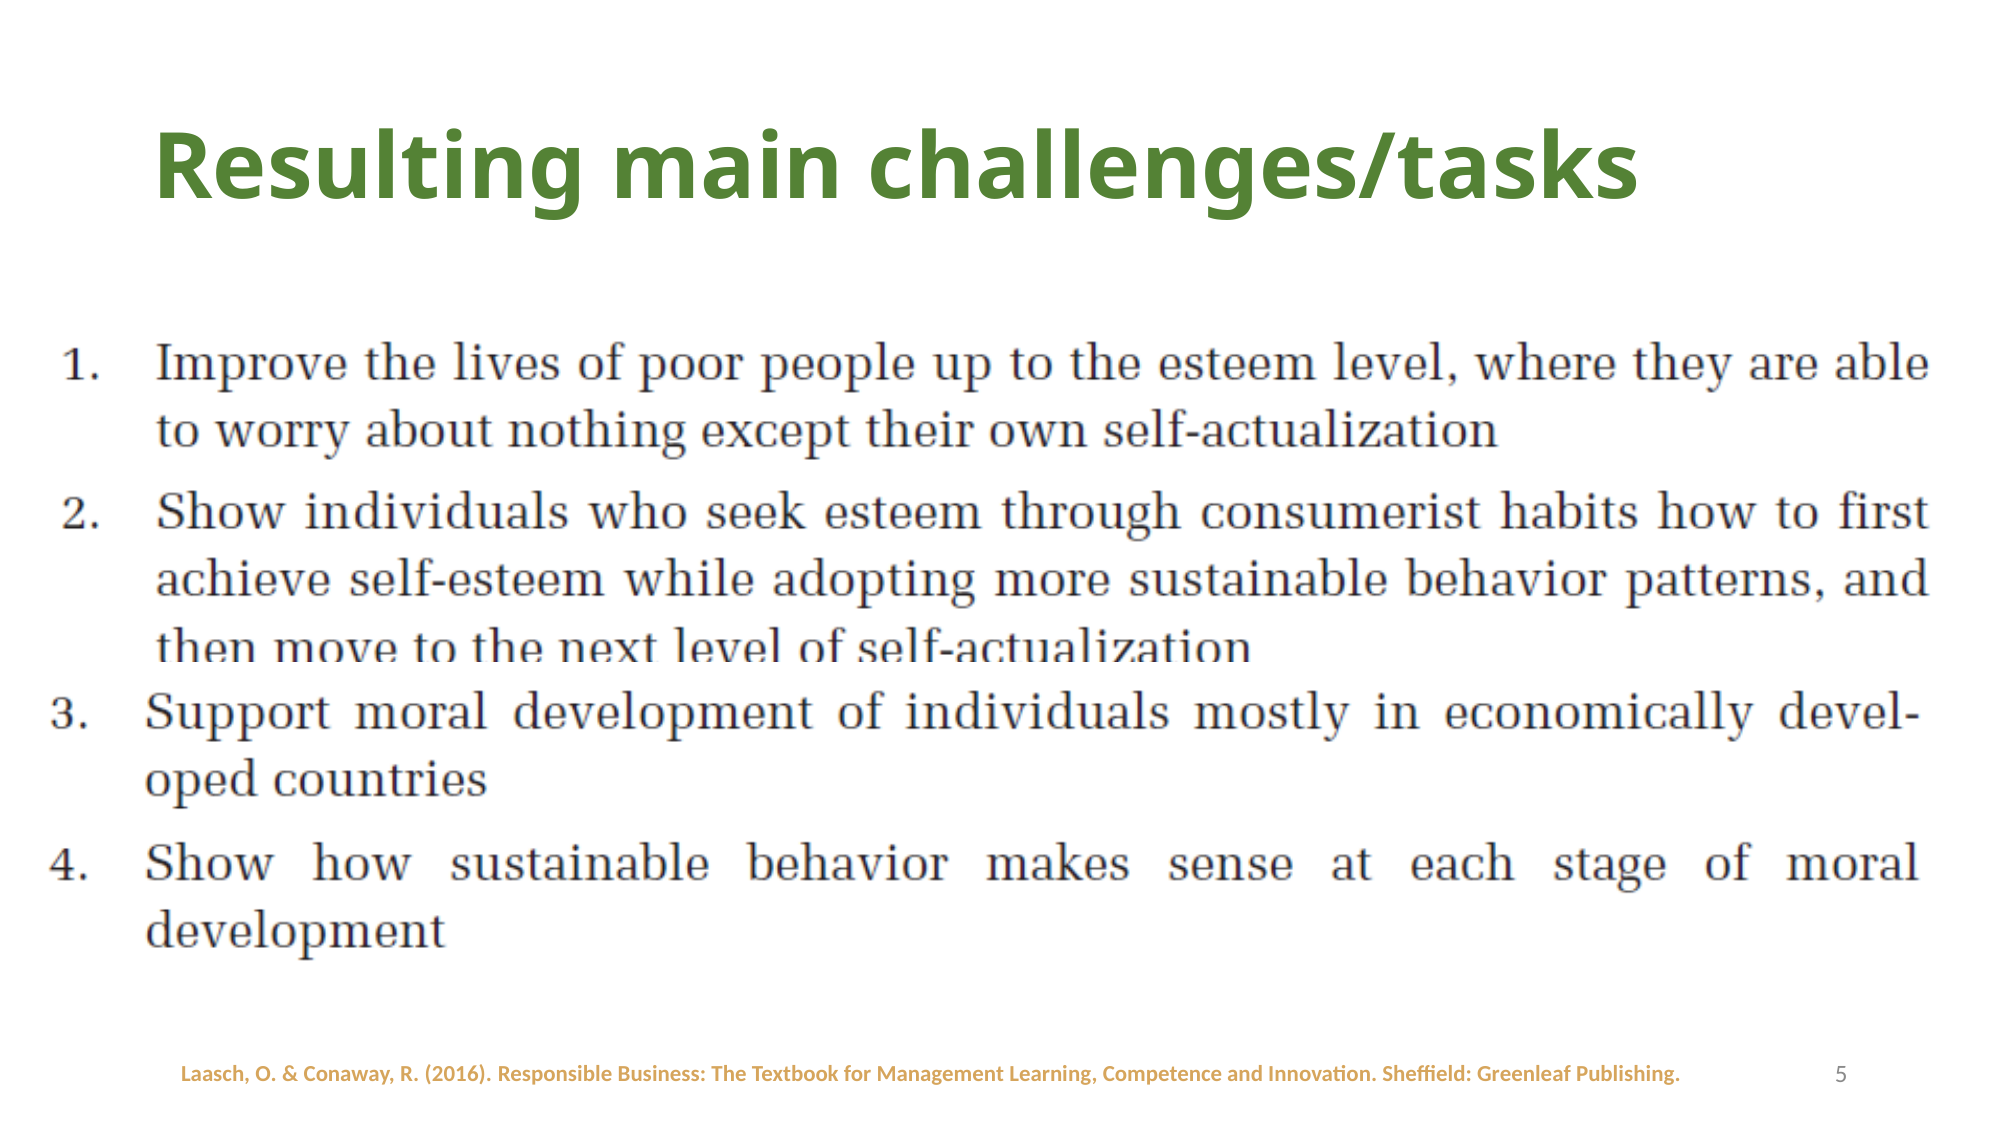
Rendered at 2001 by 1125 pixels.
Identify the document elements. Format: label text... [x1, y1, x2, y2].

picture [33, 333, 1967, 990]
title Resulting main challenges/tasks [137, 59, 1863, 278]
footer Laasch, O. & Conaway, R. (2016). Responsible Business: The Textbook for Management Learning, Competence and Innovation. Sheffield: Greenleaf Publishing. [137, 1042, 1732, 1103]
slide_number 5 [1771, 1042, 1863, 1103]
